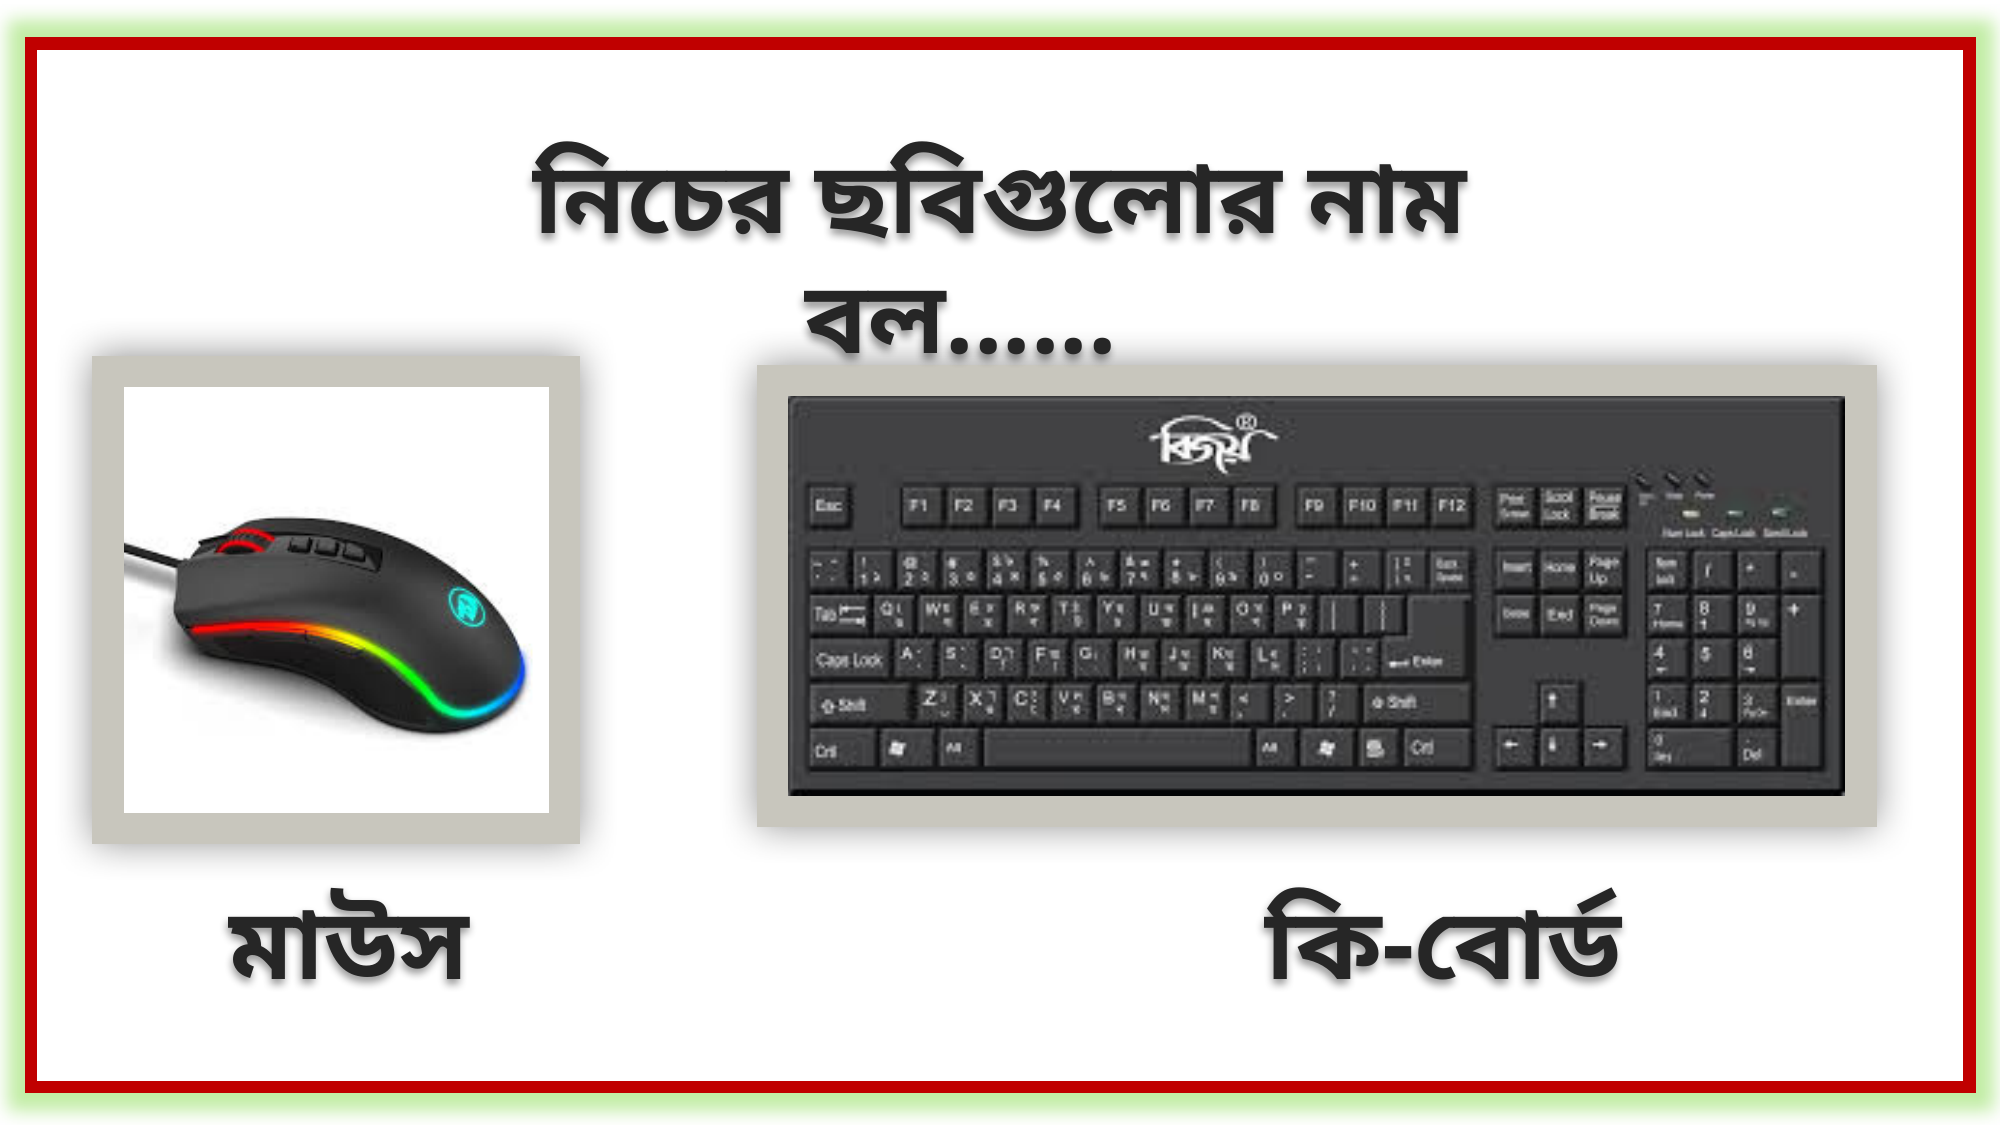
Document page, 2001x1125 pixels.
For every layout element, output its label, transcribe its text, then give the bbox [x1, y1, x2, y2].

text_box কি-বোর্ড [1244, 871, 1644, 1007]
picture [123, 386, 550, 813]
text_box [30, 43, 1970, 1088]
picture [788, 396, 1846, 797]
text_box নিচের ছবিগুলোর নাম বল...... [488, 126, 1512, 381]
text_box মাউস [149, 871, 550, 1007]
